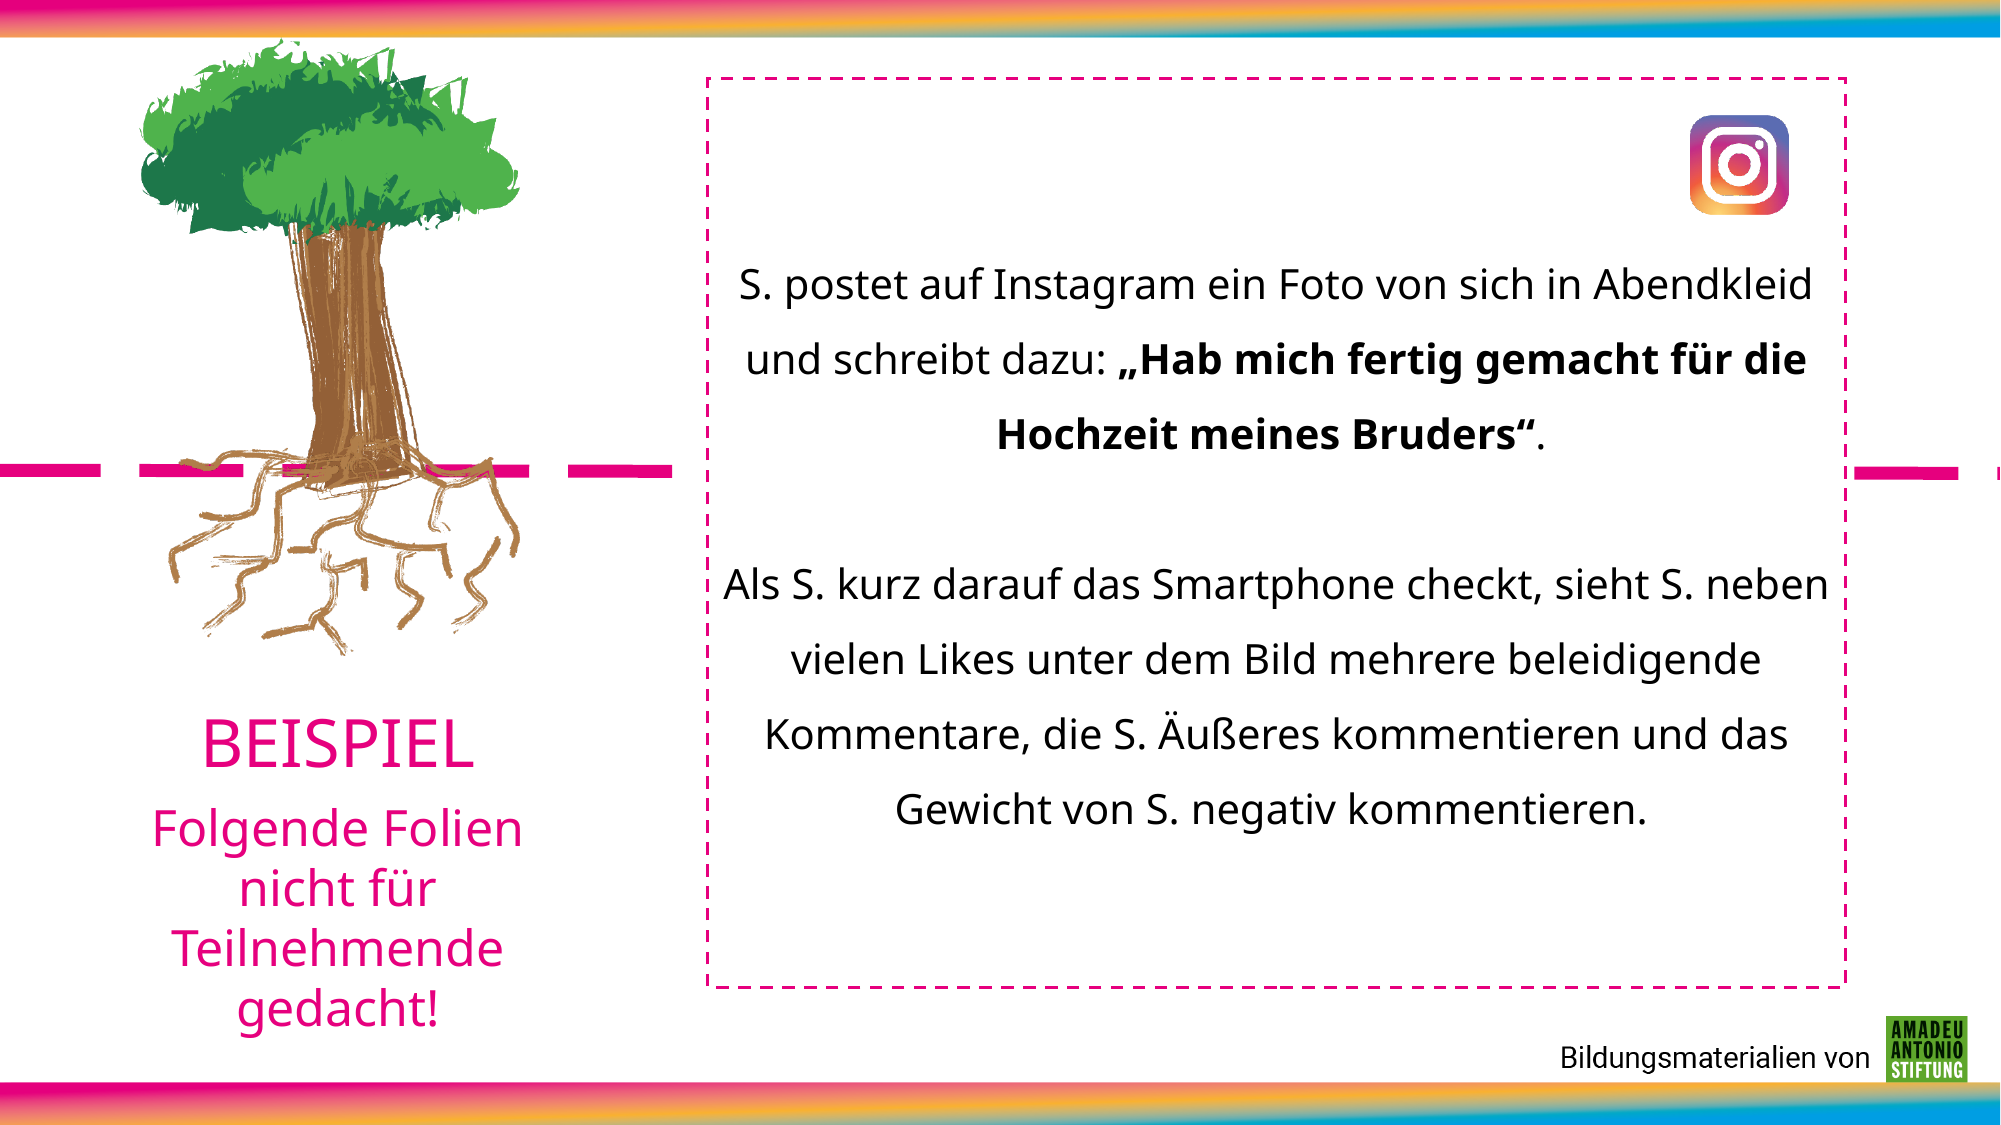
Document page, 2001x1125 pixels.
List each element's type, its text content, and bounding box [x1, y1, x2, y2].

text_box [0, 470, 168, 474]
text_box S. postet auf Instagram ein Foto von sich in Abendkleid und schreibt dazu: „Hab mich fertig gemacht für die Hochzeit meines Bruders“. Als S. kurz darauf das Smartphone checkt, sieht S. neben vielen Likes unter dem Bild mehrere beleidigende Kommentare, die S. Äußeres kommentieren und das Gewicht von S. negativ kommentieren. [707, 78, 1846, 470]
text_box Folgende Folien nicht für Teilnehmende gedacht! [92, 789, 584, 1045]
picture [0, 0, 2001, 1125]
text_box BEISPIEL [92, 693, 584, 789]
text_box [520, 470, 2000, 474]
text_box S. postet auf Instagram ein Foto von sich in Abendkleid und schreibt dazu: „Hab mich fertig gemacht für die Hochzeit meines Bruders“. Als S. kurz darauf das Smartphone checkt, sieht S. neben vielen Likes unter dem Bild mehrere beleidigende Kommentare, die S. Äußeres kommentieren und das Gewicht von S. negativ kommentieren. [707, 474, 1846, 988]
